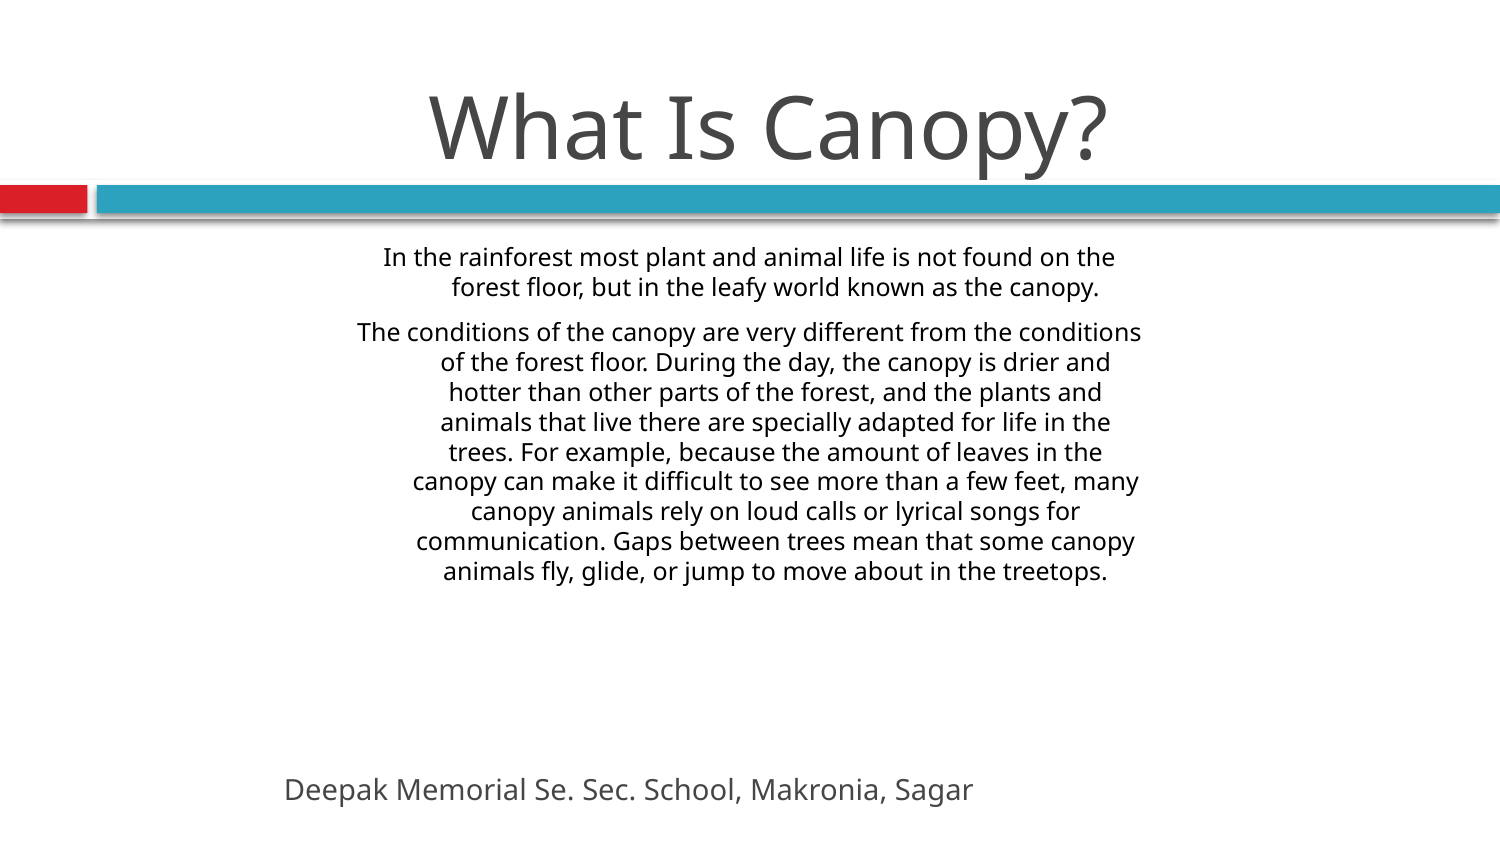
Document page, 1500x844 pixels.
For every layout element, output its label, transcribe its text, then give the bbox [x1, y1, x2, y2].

list In the rainforest most plant and animal life is not found on the forest floor, but in the leafy world known as the canopy. The conditions of the canopy are very different from the conditions of the forest floor. During the day, the canopy is drier and hotter than other parts of the forest, and the plants and animals that live there are specially adapted for life in the trees. For example, because the amount of leaves in the canopy can make it difficult to see more than a few feet, many canopy animals rely on loud calls or lyrical songs for communication. Gaps between trees mean that some canopy animals fly, glide, or jump to move about in the treetops. [337, 234, 1163, 747]
title What Is Canopy? [99, 19, 1438, 185]
footer Deepak Memorial Se. Sec. School, Makronia, Sagar [99, 768, 990, 814]
